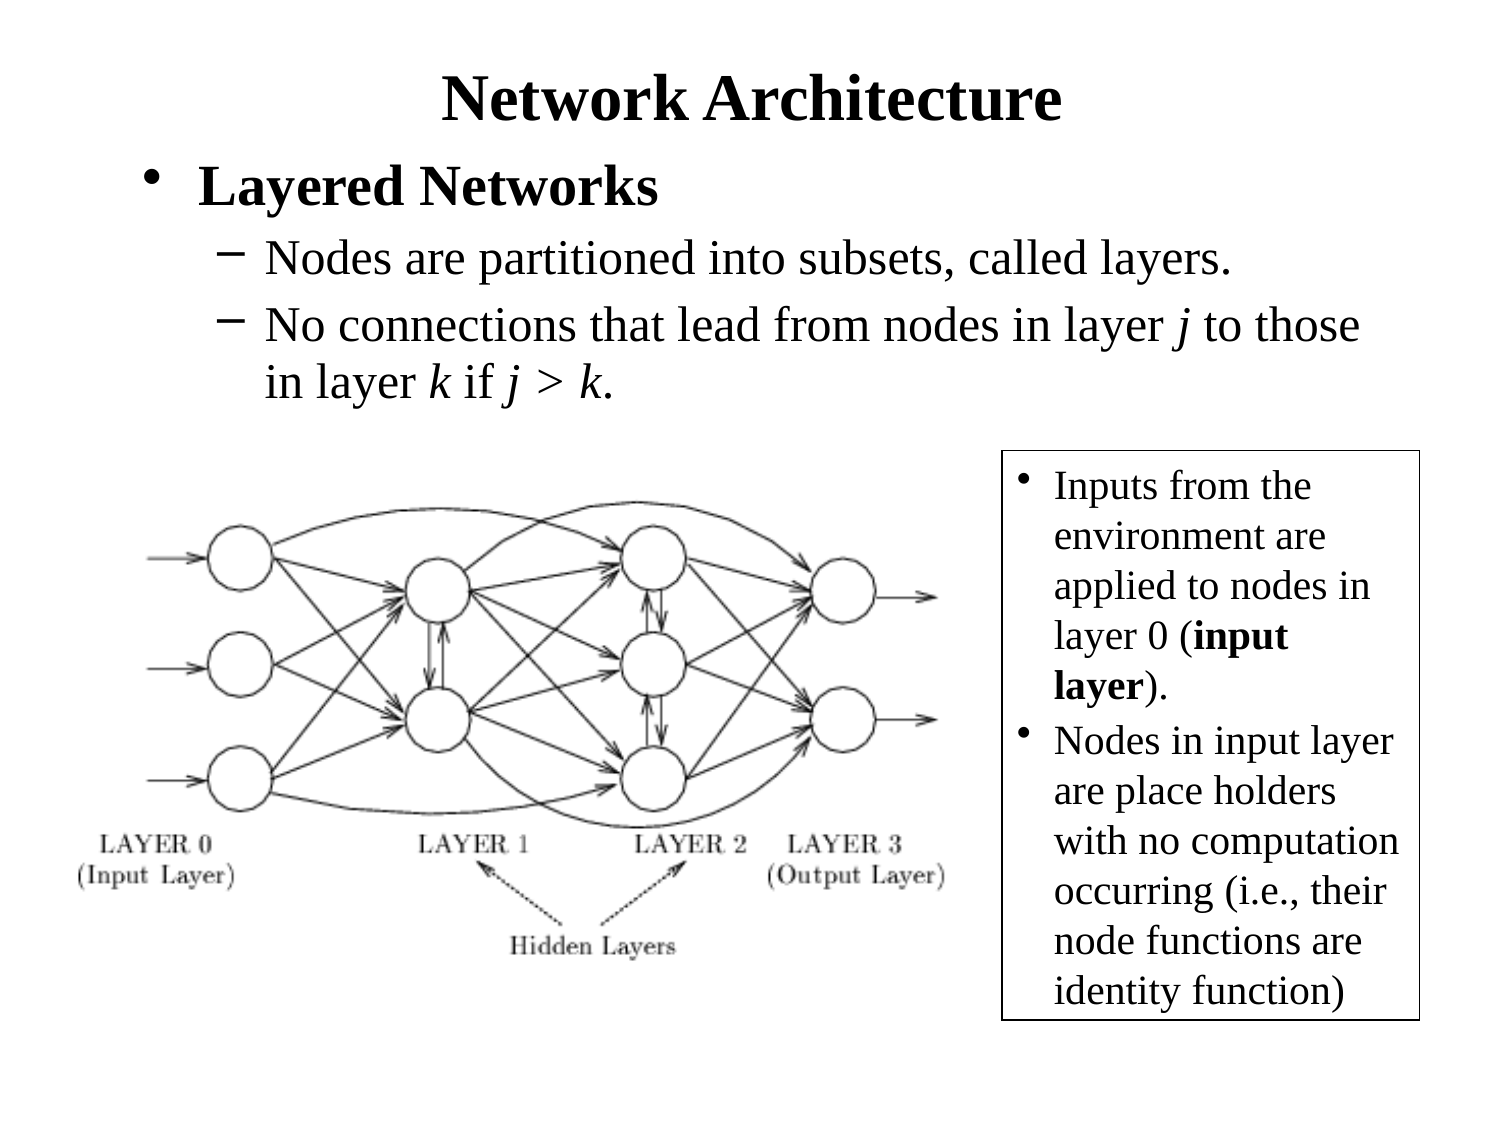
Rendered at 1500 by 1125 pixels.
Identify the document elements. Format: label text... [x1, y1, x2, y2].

title Network Architecture [123, 34, 1399, 153]
list Layered Networks Nodes are partitioned into subsets, called layers. No connections that lead from nodes in layer j to those in layer k if j > k. [127, 153, 1390, 500]
text_box Inputs from the environment are applied to nodes in layer 0 (input layer). Nodes in input layer are place holders with no computation occurring (i.e., their node functions are identity function) [1002, 450, 1420, 1020]
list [28, 448, 971, 965]
